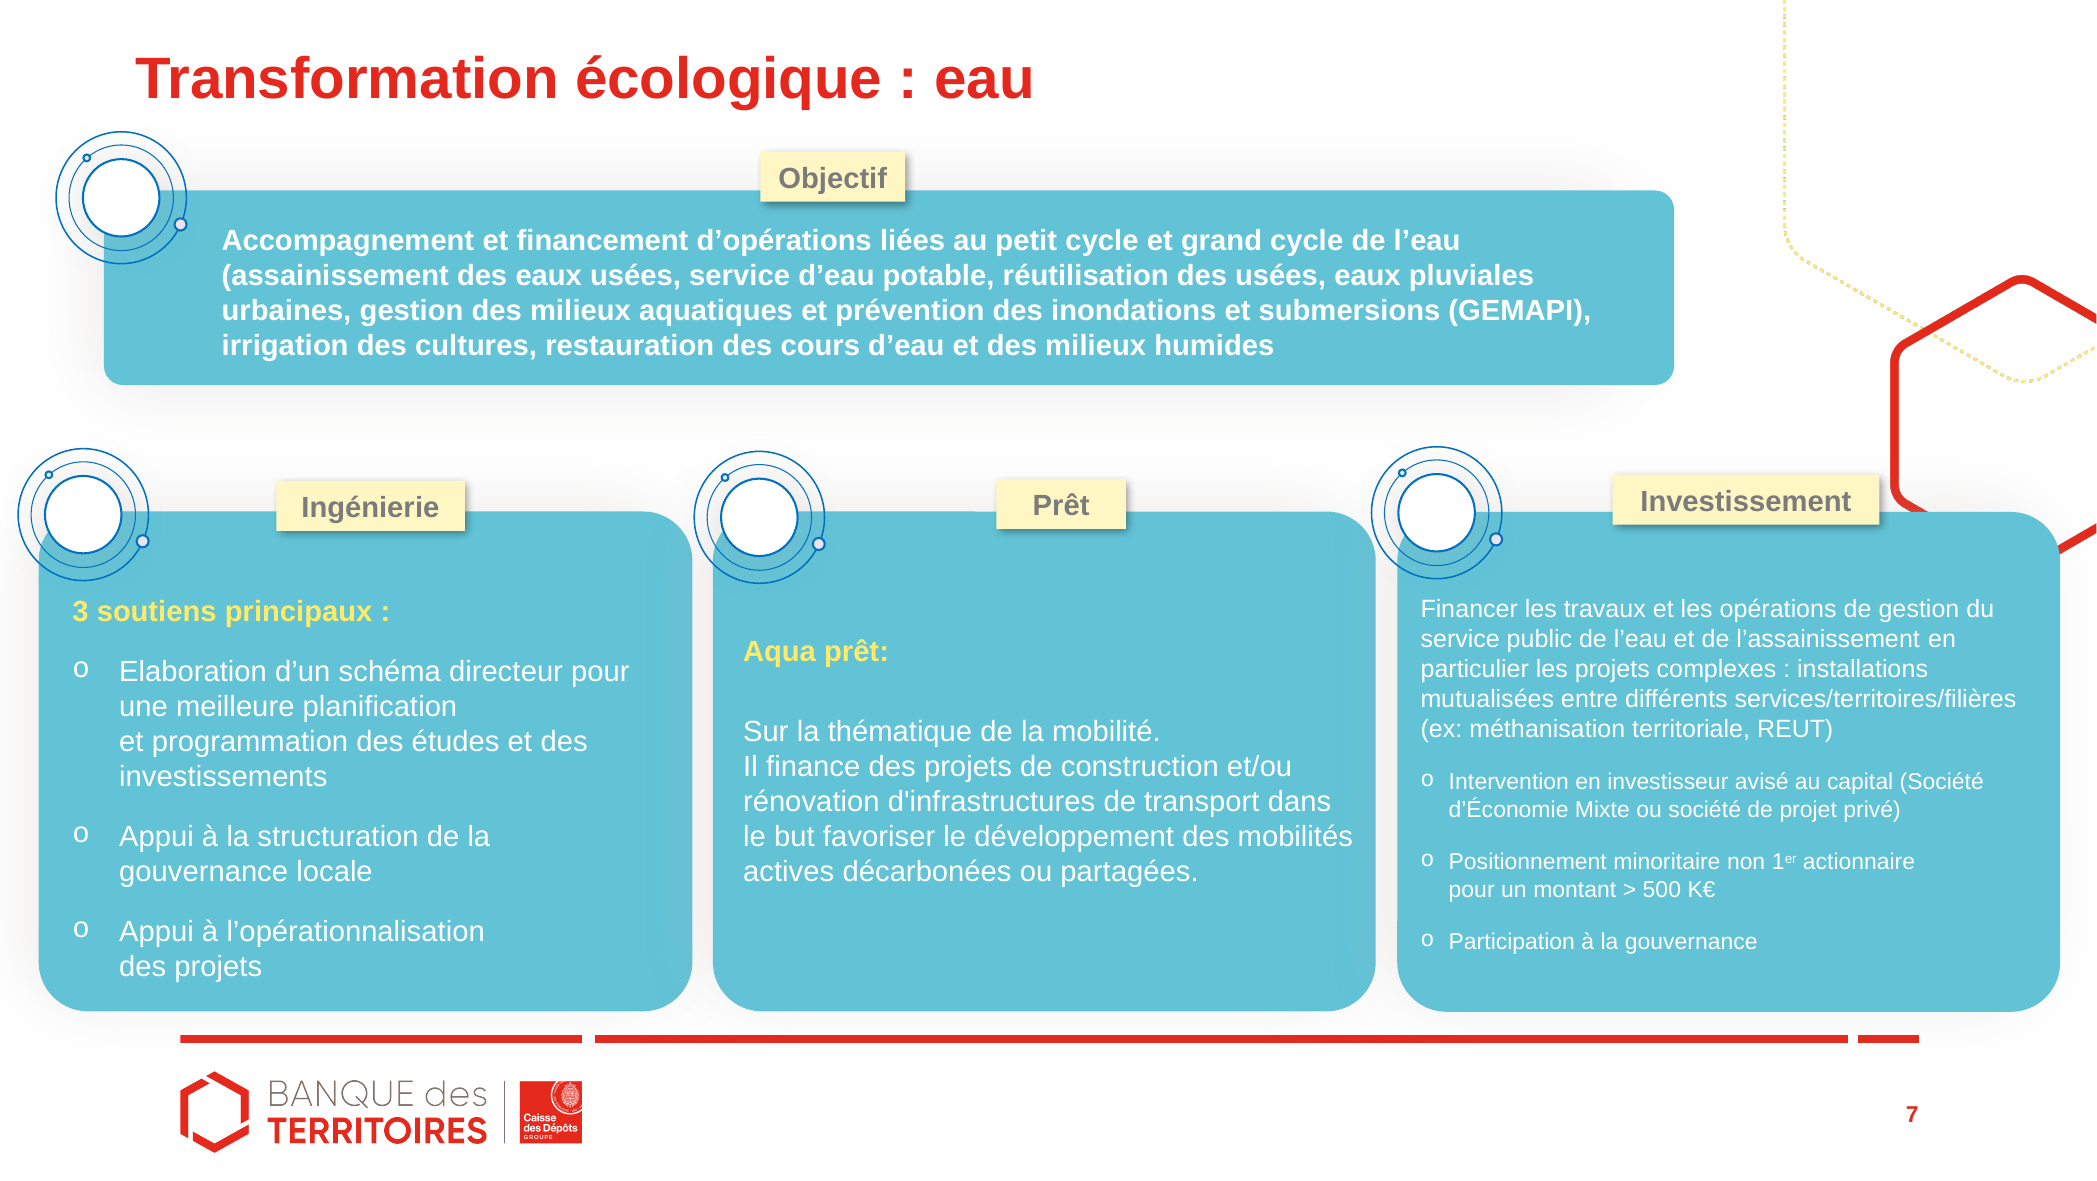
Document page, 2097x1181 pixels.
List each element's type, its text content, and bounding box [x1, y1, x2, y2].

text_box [56, 131, 187, 264]
text_box 3 soutiens principaux : Elaboration d’un schéma directeur pour une meilleure planification et programmation des études et des investissements Appui à la structuration de la gouvernance locale Appui à l’opérationnalisation des projets [57, 584, 674, 990]
text_box [1397, 511, 2061, 1012]
text_box Accompagnement et financement d’opérations liées au petit cycle et grand cycle de l’eau (assainissement des eaux usées, service d’eau potable, réutilisation des usées, eaux pluviales urbaines, gestion des milieux aquatiques et prévention des inondations et submersions (GEMAPI), irrigation des cultures, restauration des cours d’eau et des milieux humides [206, 213, 1663, 404]
text_box [712, 511, 1376, 1012]
text_box Financer les travaux et les opérations de gestion du service public de l’eau et de l’assainissement en particulier les projets complexes : installations mutualisées entre différents services/territoires/filières (ex: méthanisation territoriale, REUT) Intervention en investisseur avisé au capital (Société d’Économie Mixte ou société de projet privé) Positionnement minoritaire non 1er actionnaire pour un montant > 500 K€ Participation à la gouvernance [1405, 584, 2043, 990]
text_box Transformation écologique : eau [120, 41, 1720, 118]
text_box Ingénierie [276, 480, 465, 531]
slide_number 7 [1848, 1098, 1934, 1129]
text_box [38, 511, 693, 1012]
text_box [103, 190, 1675, 386]
text_box Aqua prêt: Sur la thématique de la mobilité. Il finance des projets de construction et/ou rénovation d'infrastructures de transport dans le but favoriser le développement des mobilités actives décarbonées ou partagées. [728, 625, 1371, 895]
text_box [18, 448, 149, 581]
text_box Investissement [1612, 474, 1880, 525]
text_box Prêt [996, 479, 1126, 529]
picture [180, 1071, 582, 1153]
text_box Objectif [760, 151, 906, 202]
picture [1783, 0, 2097, 572]
text_box Ingénierie [689, 569, 693, 942]
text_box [694, 451, 825, 584]
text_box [1371, 446, 1503, 579]
